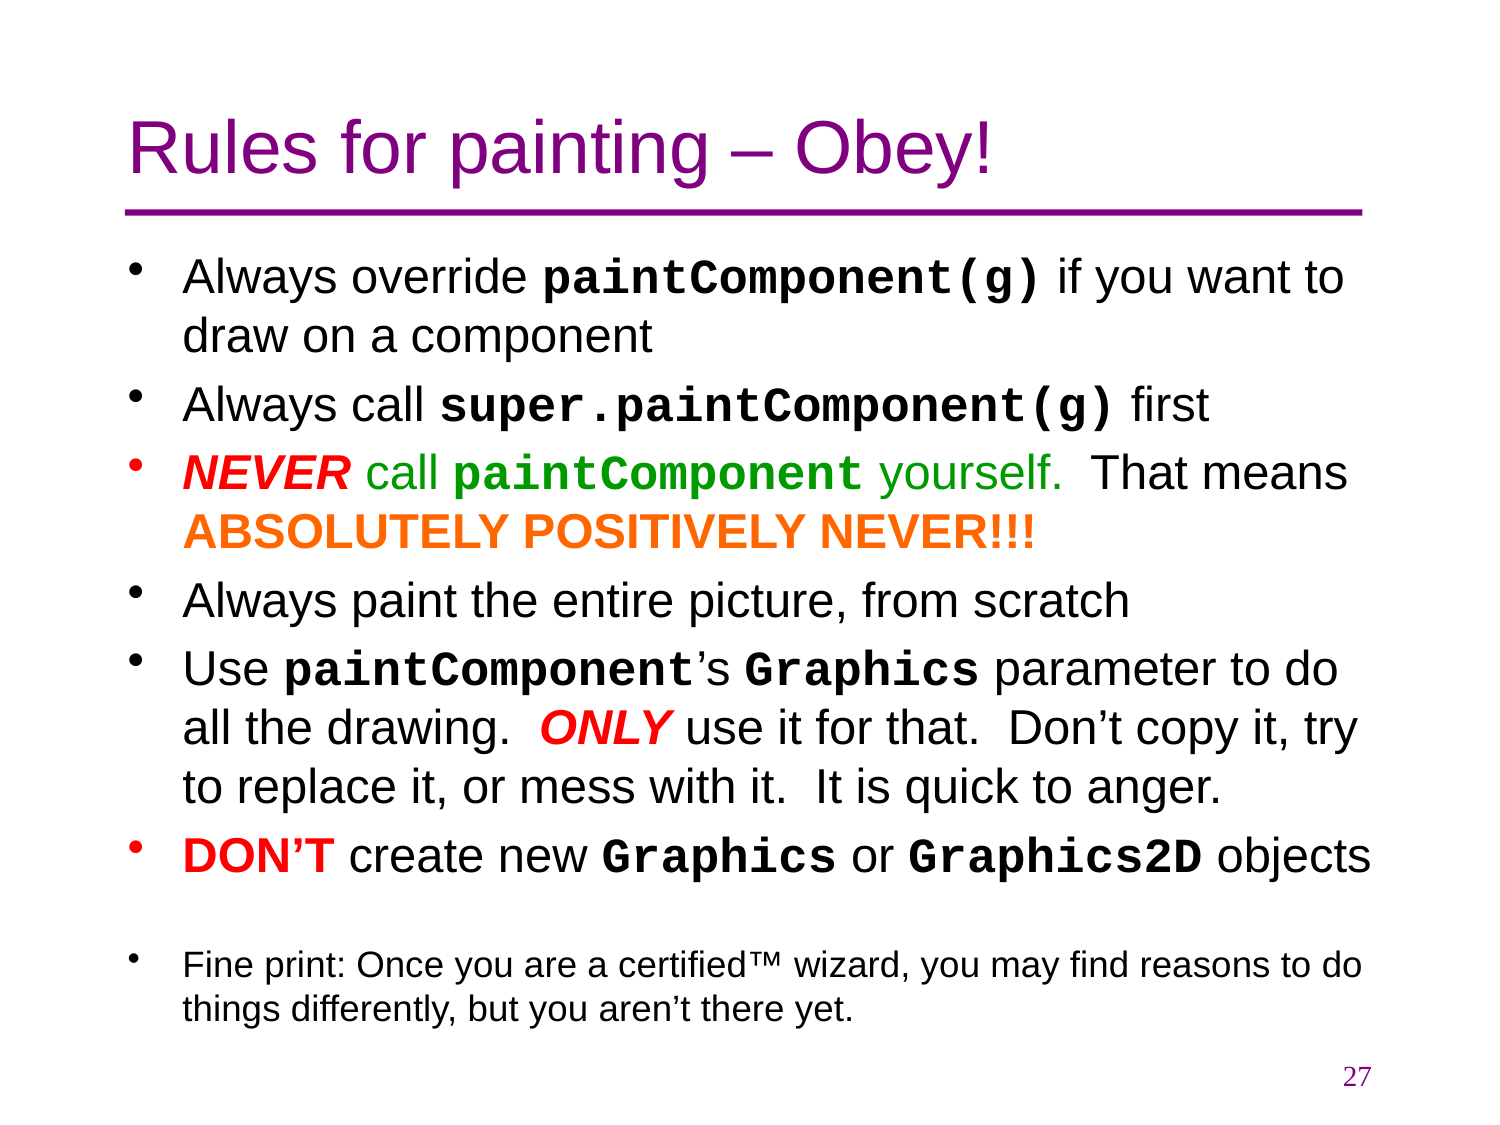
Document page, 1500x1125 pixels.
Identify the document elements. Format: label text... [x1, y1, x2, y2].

list Always override paintComponent(g) if you want to draw on a component Always call super.paintComponent(g) first NEVER call paintComponent yourself. That means ABSOLUTELY POSITIVELY NEVER!!! Always paint the entire picture, from scratch Use paintComponent’s Graphics parameter to do all the drawing. ONLY use it for that. Don’t copy it, try to replace it, or mess with it. It is quick to anger. DON’T create new Graphics or Graphics2D objects Fine print: Once you are a certified™ wizard, you may find reasons to do things differently, but you aren’t there yet. [112, 237, 1388, 1063]
title Rules for painting – Obey! [112, 50, 1388, 237]
slide_number 27 [1074, 1049, 1388, 1125]
